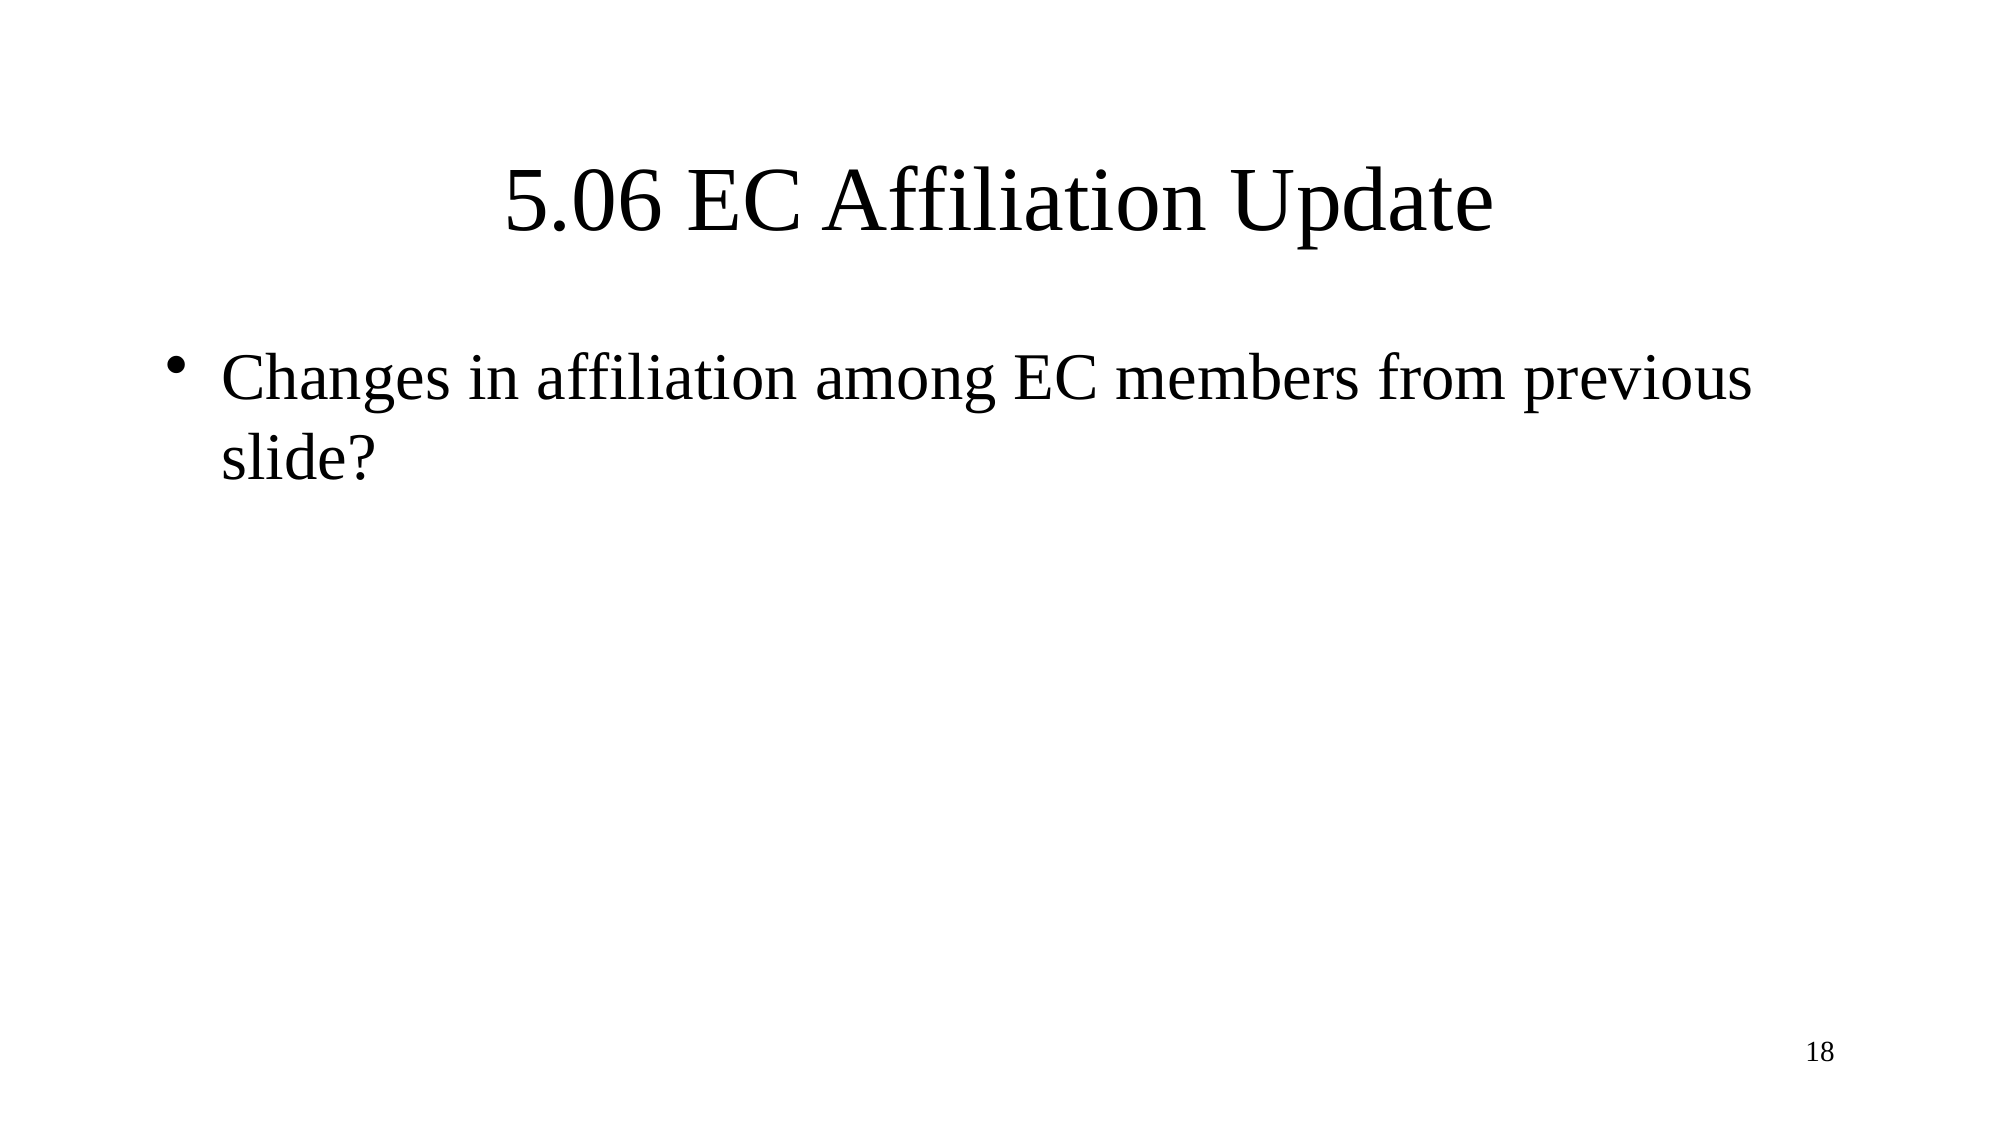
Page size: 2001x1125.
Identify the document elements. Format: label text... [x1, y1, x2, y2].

list Changes in affiliation among EC members from previous slide? [149, 324, 1851, 1001]
title 5.06 EC Affiliation Update [362, 99, 1638, 288]
slide_number 18 [1433, 1024, 1851, 1101]
